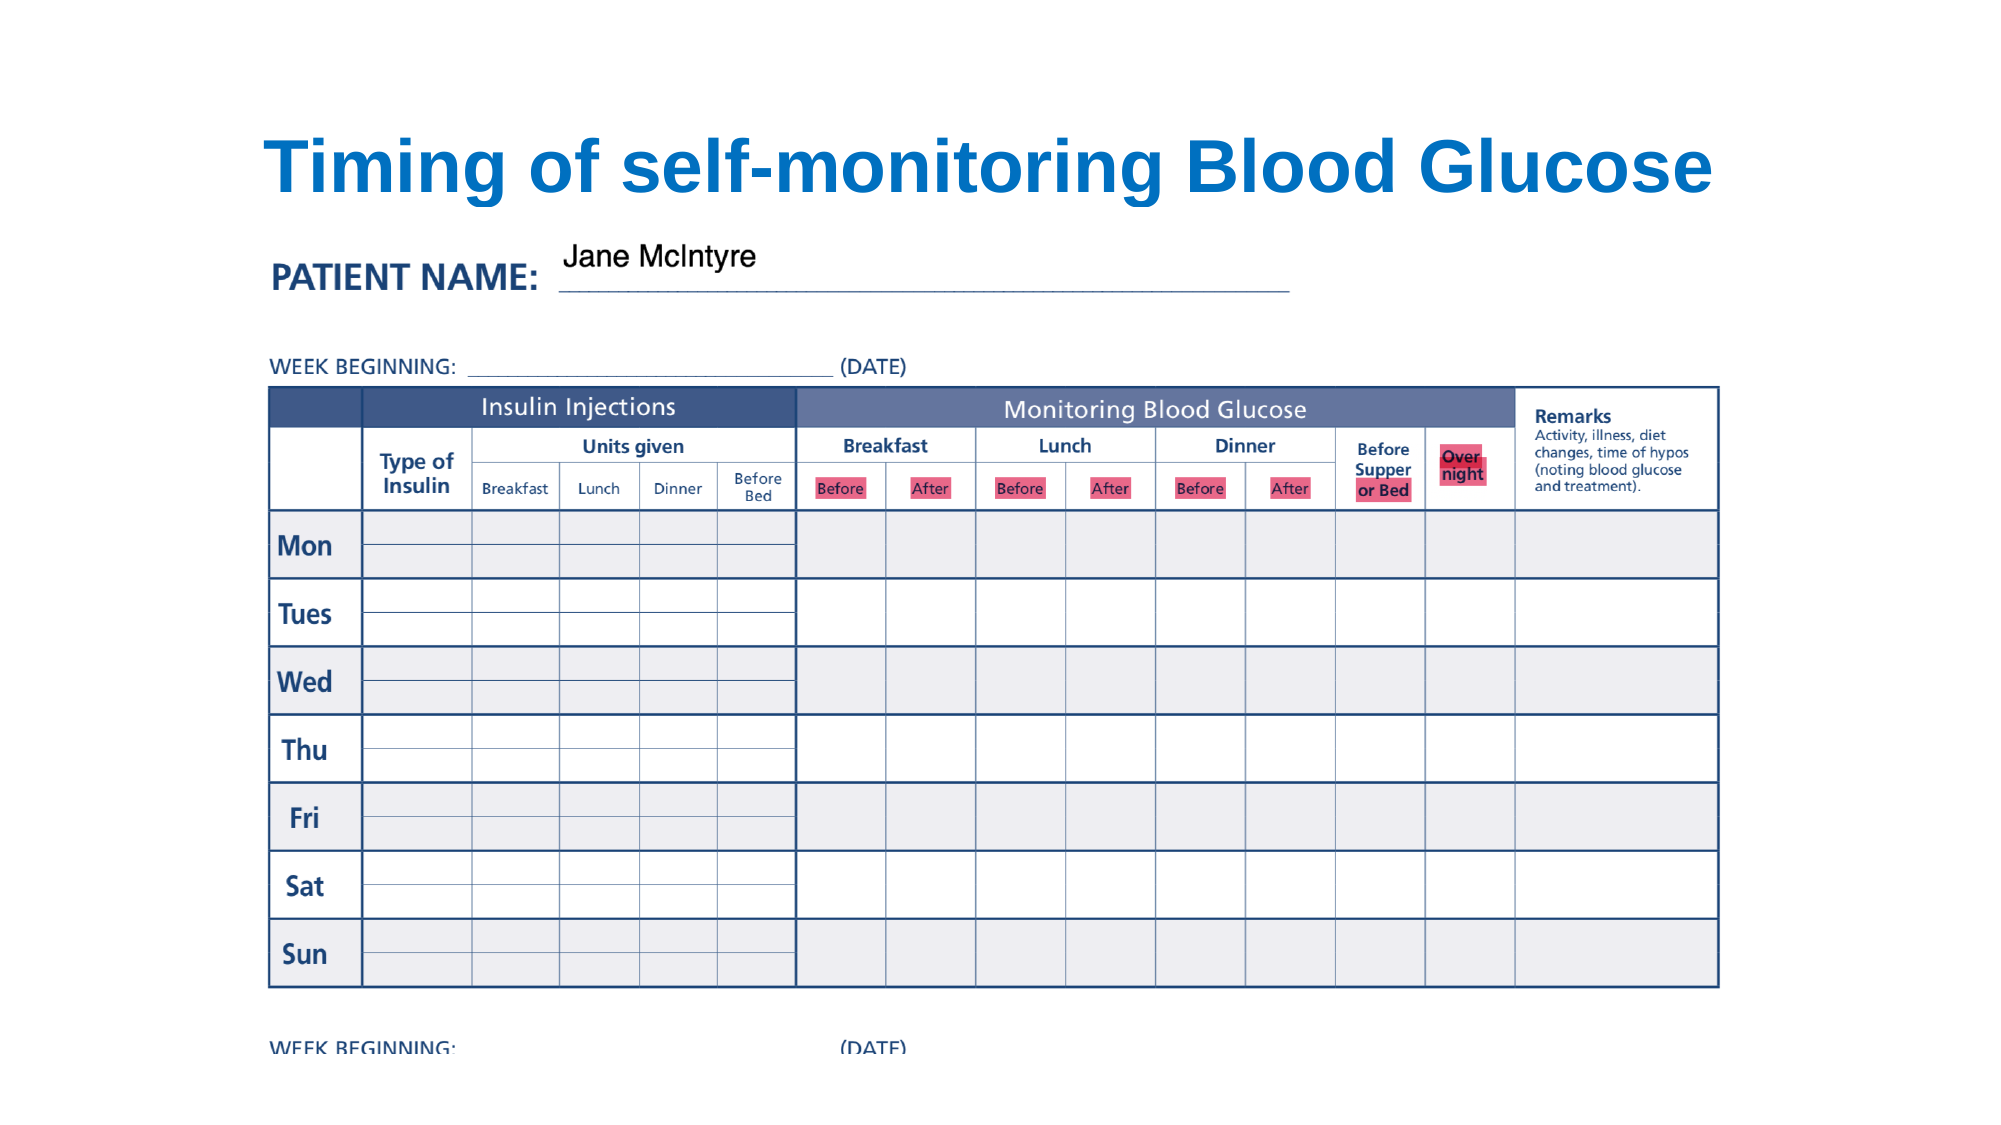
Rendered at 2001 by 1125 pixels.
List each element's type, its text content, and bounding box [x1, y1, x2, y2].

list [248, 207, 1752, 1054]
title Timing of self-monitoring Blood Glucose [137, 59, 1863, 278]
